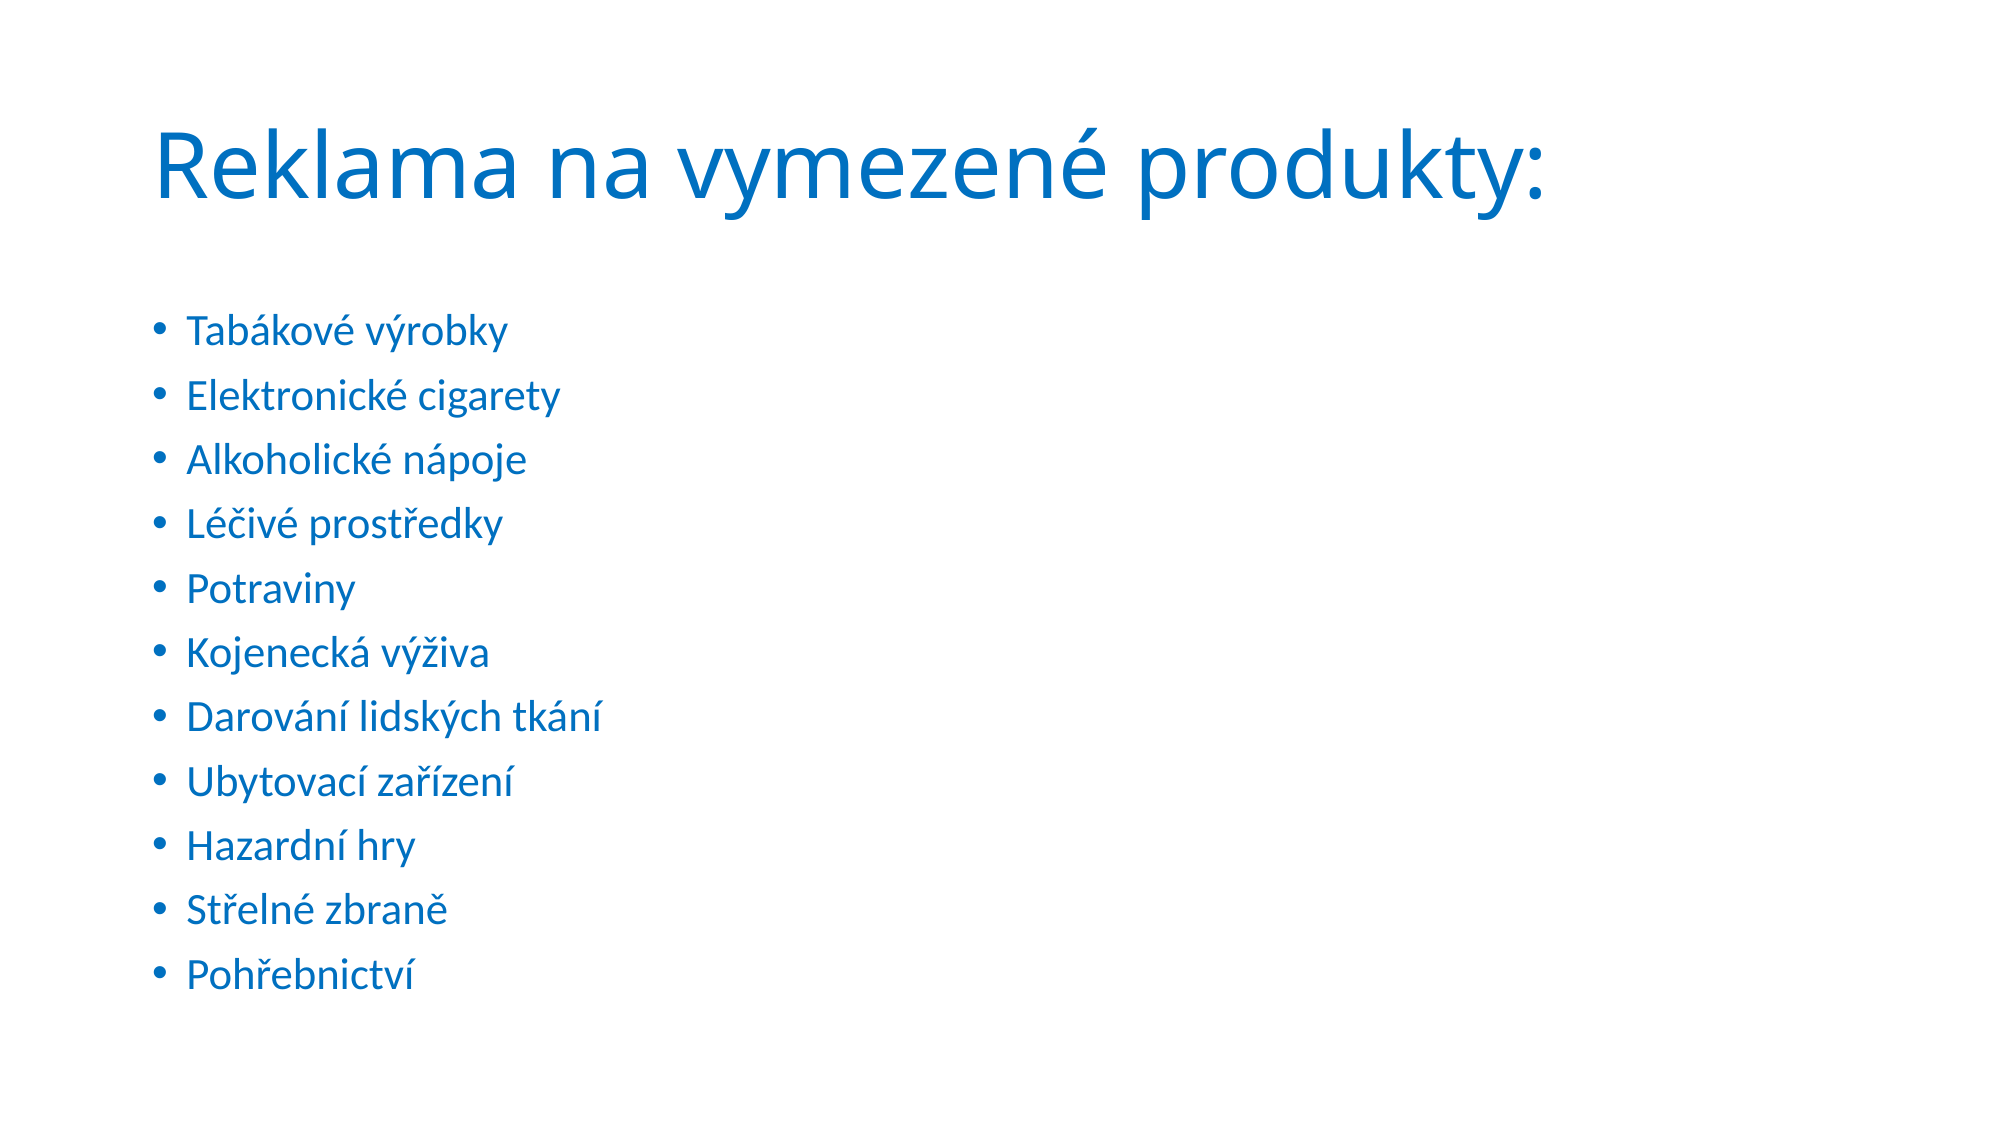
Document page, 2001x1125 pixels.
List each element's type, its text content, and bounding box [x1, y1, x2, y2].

title Reklama na vymezené produkty: [137, 59, 1863, 278]
list Tabákové výrobky Elektronické cigarety Alkoholické nápoje Léčivé prostředky Potraviny Kojenecká výživa Darování lidských tkání Ubytovací zařízení Hazardní hry Střelné zbraně Pohřebnictví [137, 299, 1863, 1014]
